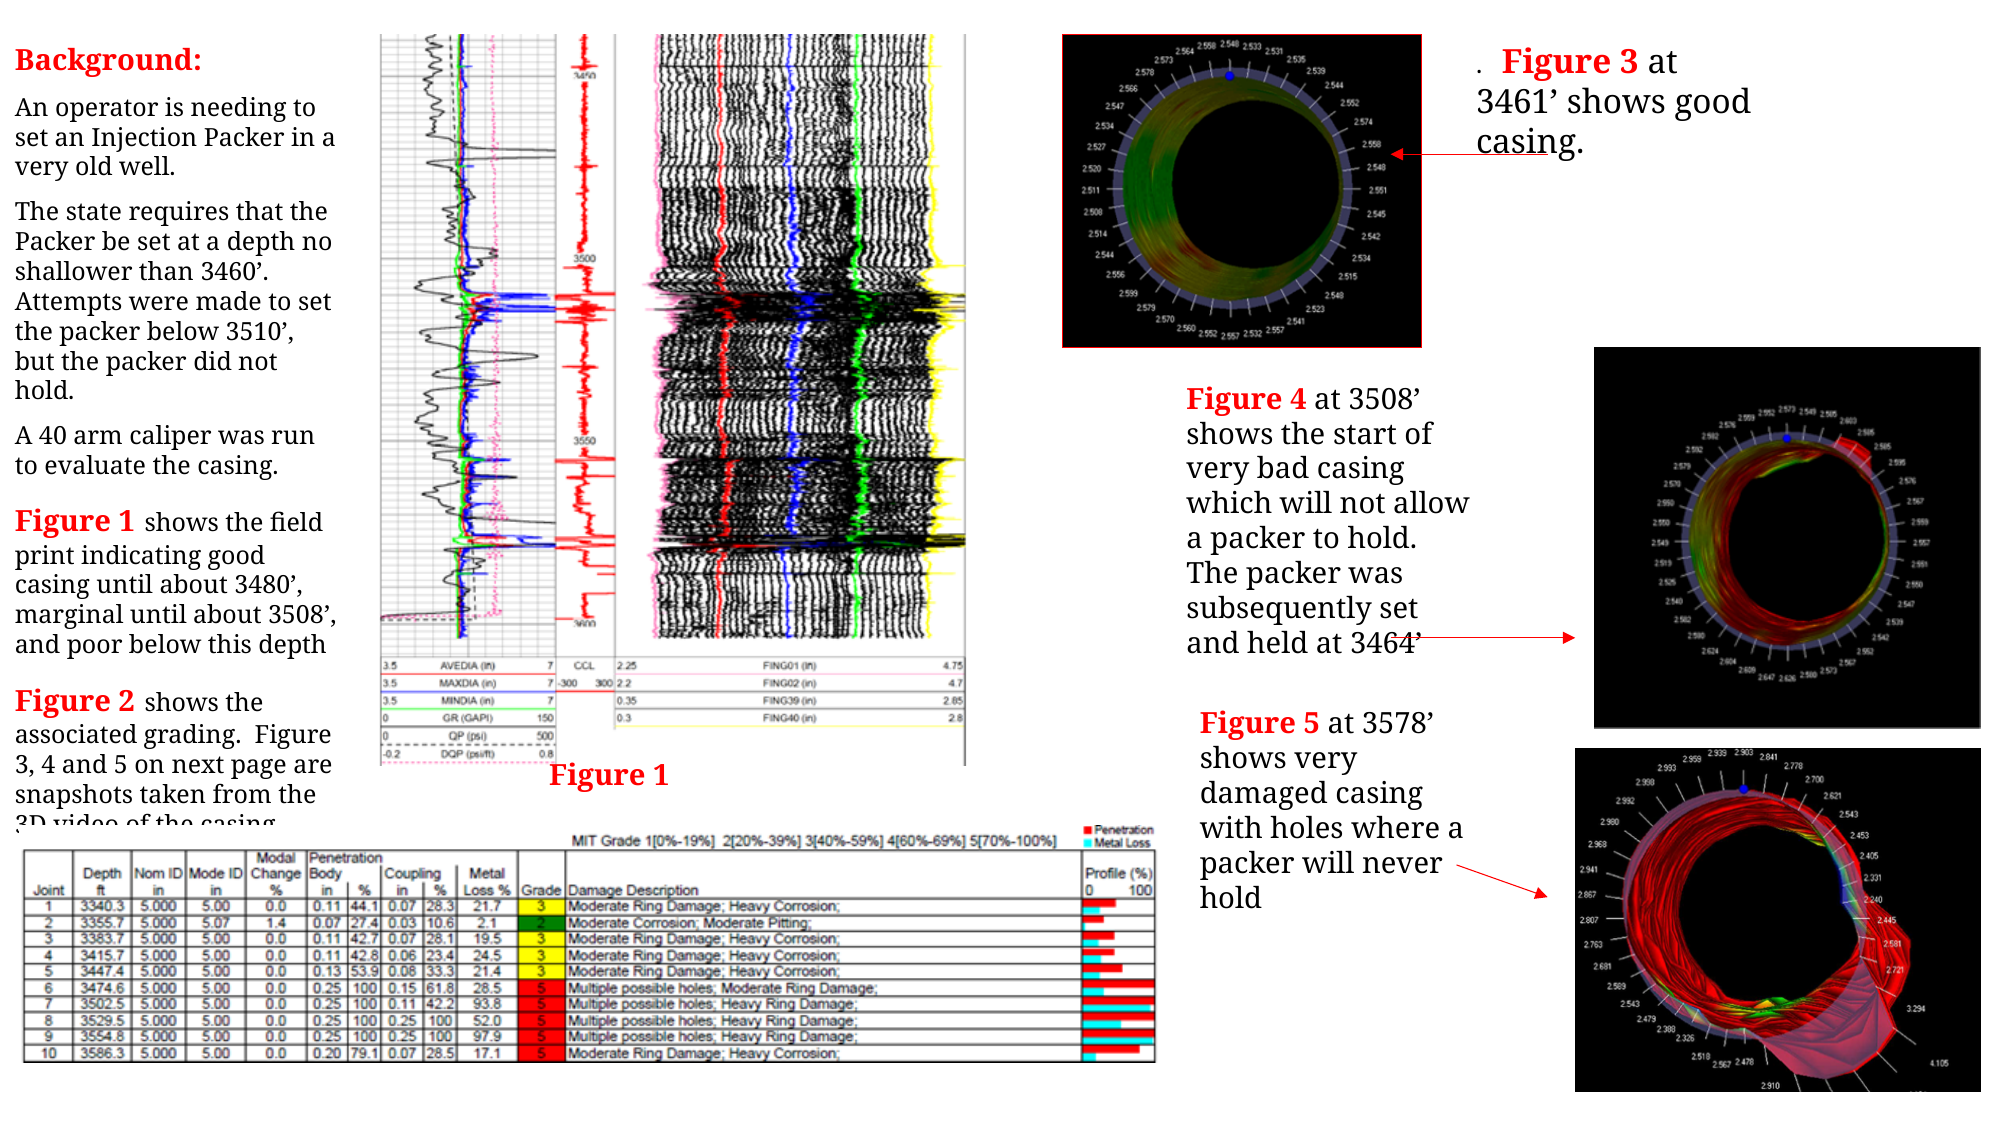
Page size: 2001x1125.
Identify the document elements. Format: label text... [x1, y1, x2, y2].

text_box Figure 4 at 3508’ shows the start of very bad casing which will not allow a packer to hold. The packer was subsequently set and held at 3464’ [1180, 373, 1481, 659]
text_box Background: An operator is needing to set an Injection Packer in a very old well. The state requires that the Packer be set at a depth no shallower than 3460’. Attempts were made to set the packer below 3510’, but the packer did not hold. A 40 arm caliper was run to evaluate the casing. Figure 1 shows the field print indicating good casing until about 3480’, marginal until about 3508’, and poor below this depth Figure 2 shows the associated grading. Figure 3, 4 and 5 on next page are snapshots taken from the 3D video of the casing Figure 2 [0, 34, 353, 1081]
picture [1594, 347, 1981, 729]
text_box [1456, 864, 1548, 898]
text_box . Figure 3 at 3461’ shows good casing. [1470, 34, 1771, 183]
text_box Figure 1 [534, 766, 711, 799]
text_box Figure 5 at 3578’ shows very damaged casing with holes where a packer will never hold [1193, 698, 1494, 865]
picture [19, 825, 1162, 1063]
picture [1575, 748, 1981, 1092]
picture [1062, 34, 1422, 348]
picture [379, 34, 969, 766]
